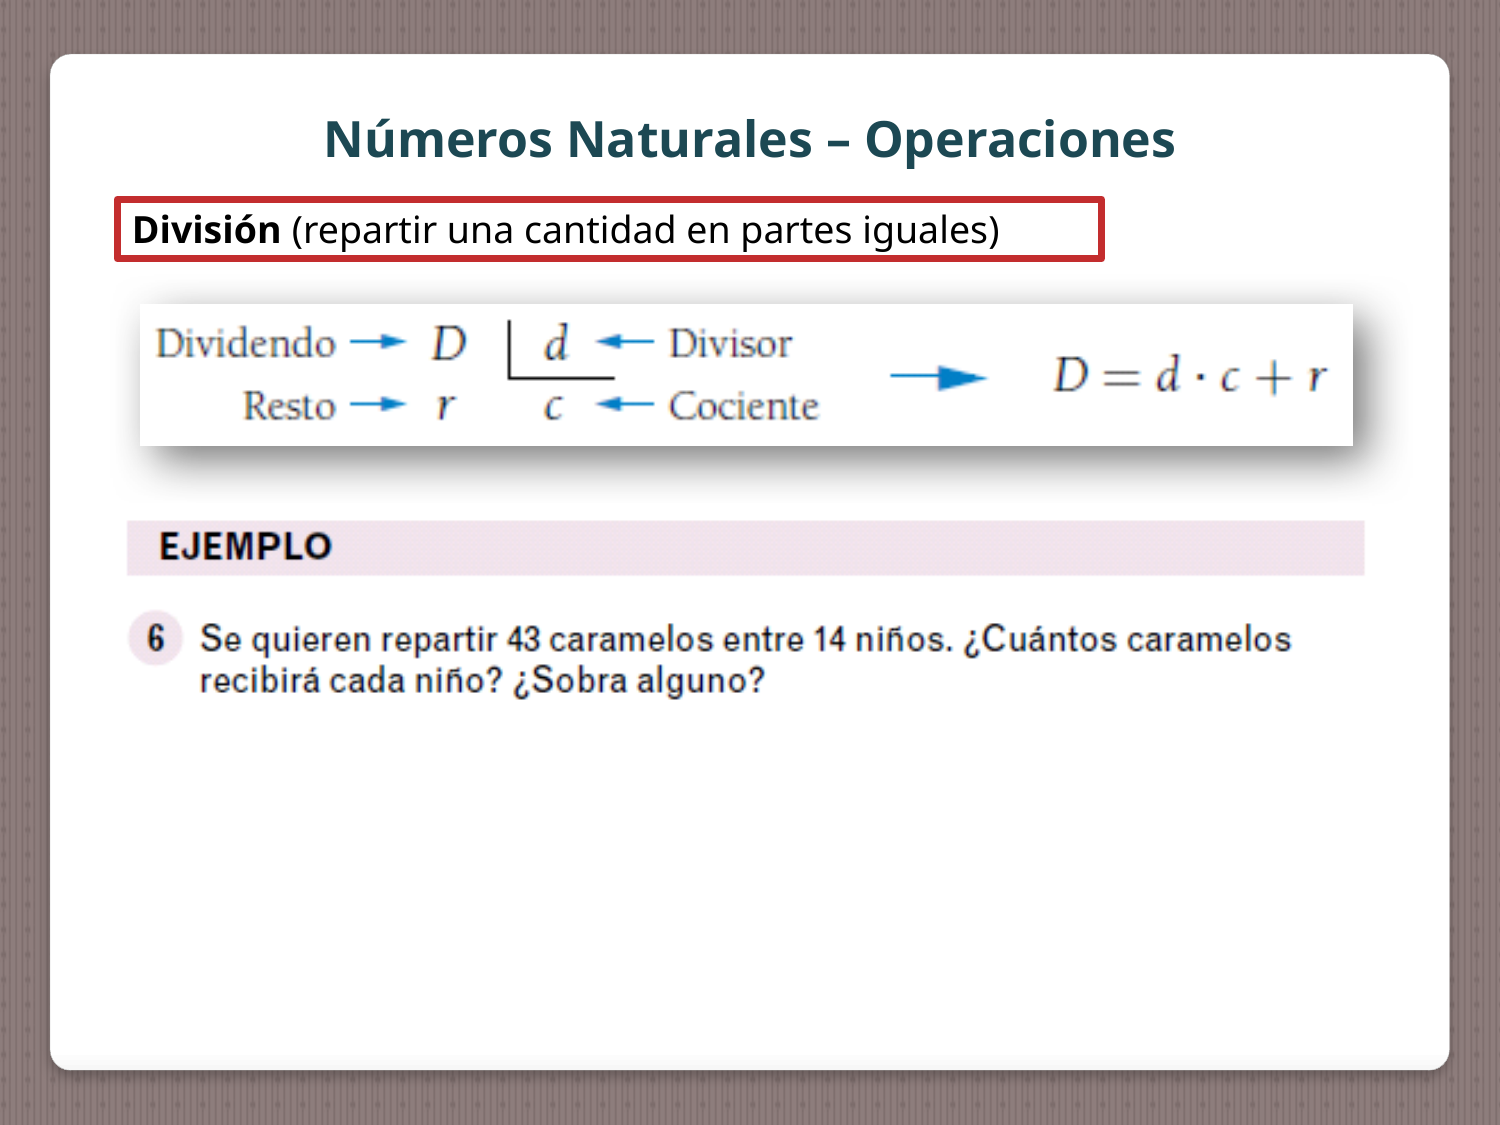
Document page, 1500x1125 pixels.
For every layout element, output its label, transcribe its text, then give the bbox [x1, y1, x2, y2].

text_box Números Naturales – Operaciones [58, 99, 1442, 175]
picture [105, 503, 1372, 709]
picture [140, 304, 1354, 446]
text_box División (repartir una cantidad en partes iguales) [114, 196, 1105, 262]
